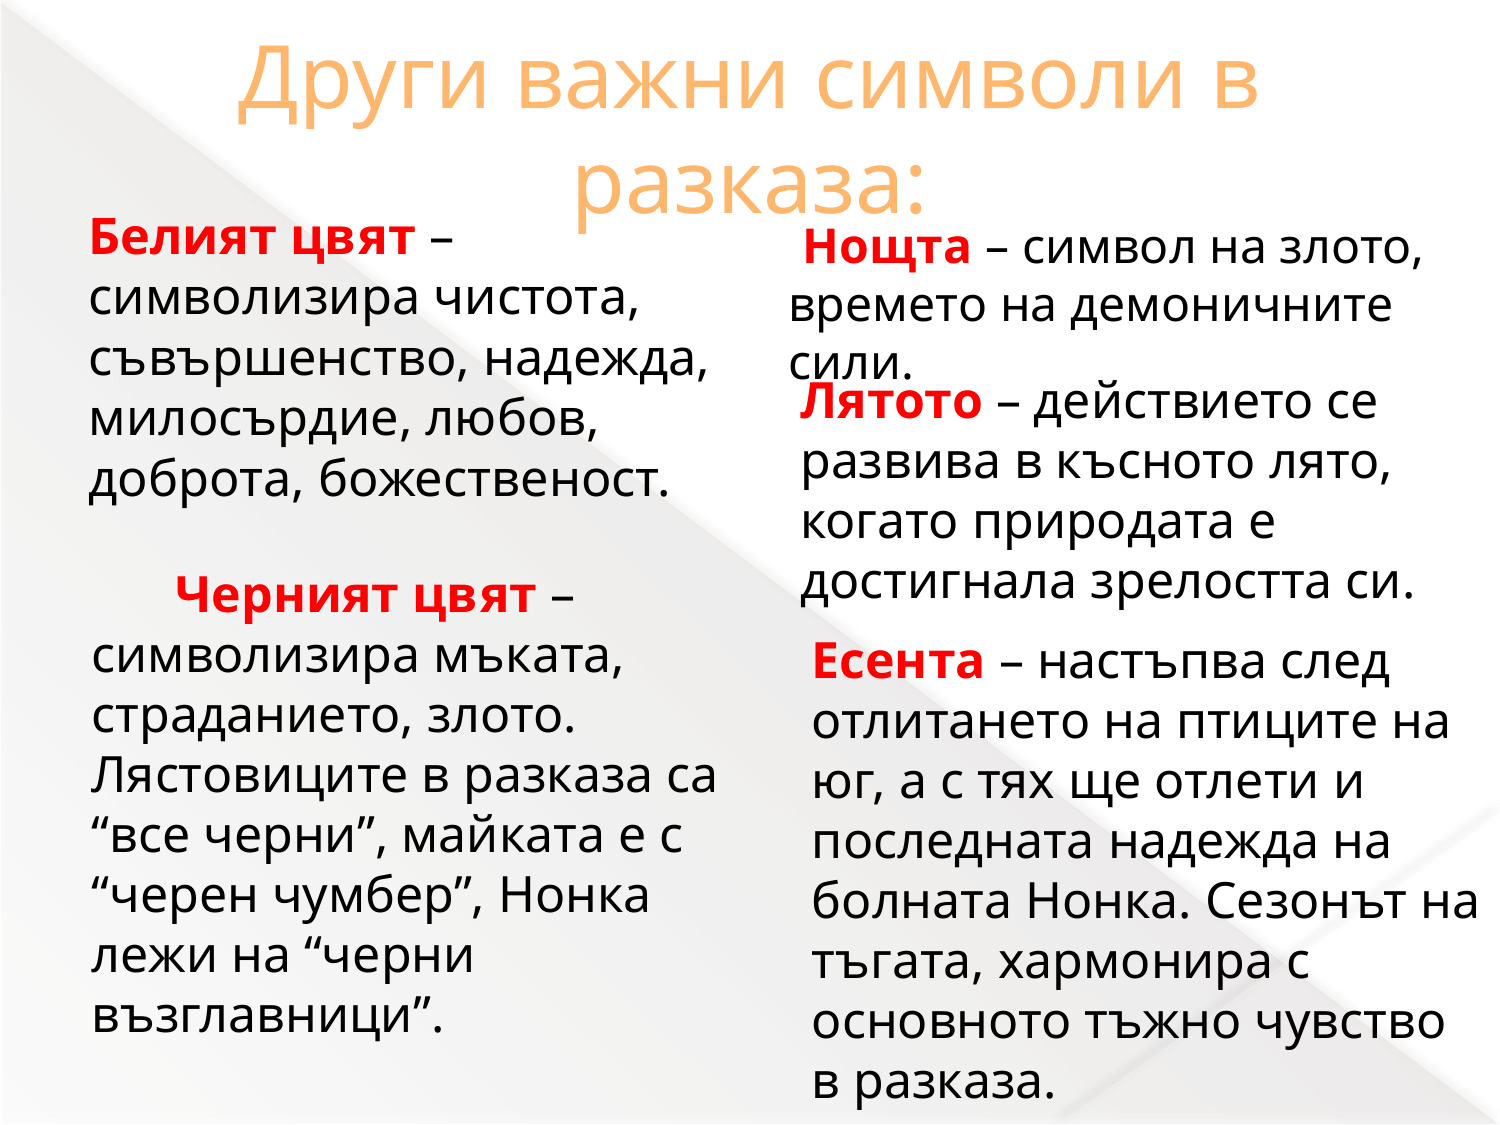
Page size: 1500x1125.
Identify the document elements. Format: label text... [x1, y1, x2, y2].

list Белият цвят – символизира чистота, съвършенство, надежда, милосърдие, любов, доброта, божественост. [0, 196, 738, 551]
text_box Черният цвят – символизира мъката, страданието, злото. Лястовиците в разказа са “все черни”, майката е с “черен чумбер”, Нонка лежи на “черни възглавници”. [76, 550, 762, 1051]
title Други важни символи в разказа: [75, 43, 1425, 208]
list Нощта – символ на злото, времето на демоничните сили. [702, 208, 1500, 398]
text_box Лятото – действието се развива в късното лято, когато природата е достигнала зрелостта си. [785, 361, 1500, 617]
text_box Есента – настъпва след отлитането на птиците на юг, а с тях ще отлети и последната надежда на болната Нонка. Сезонът на тъгата, хармонира с основното тъжно чувство в разказа. [797, 621, 1500, 1117]
